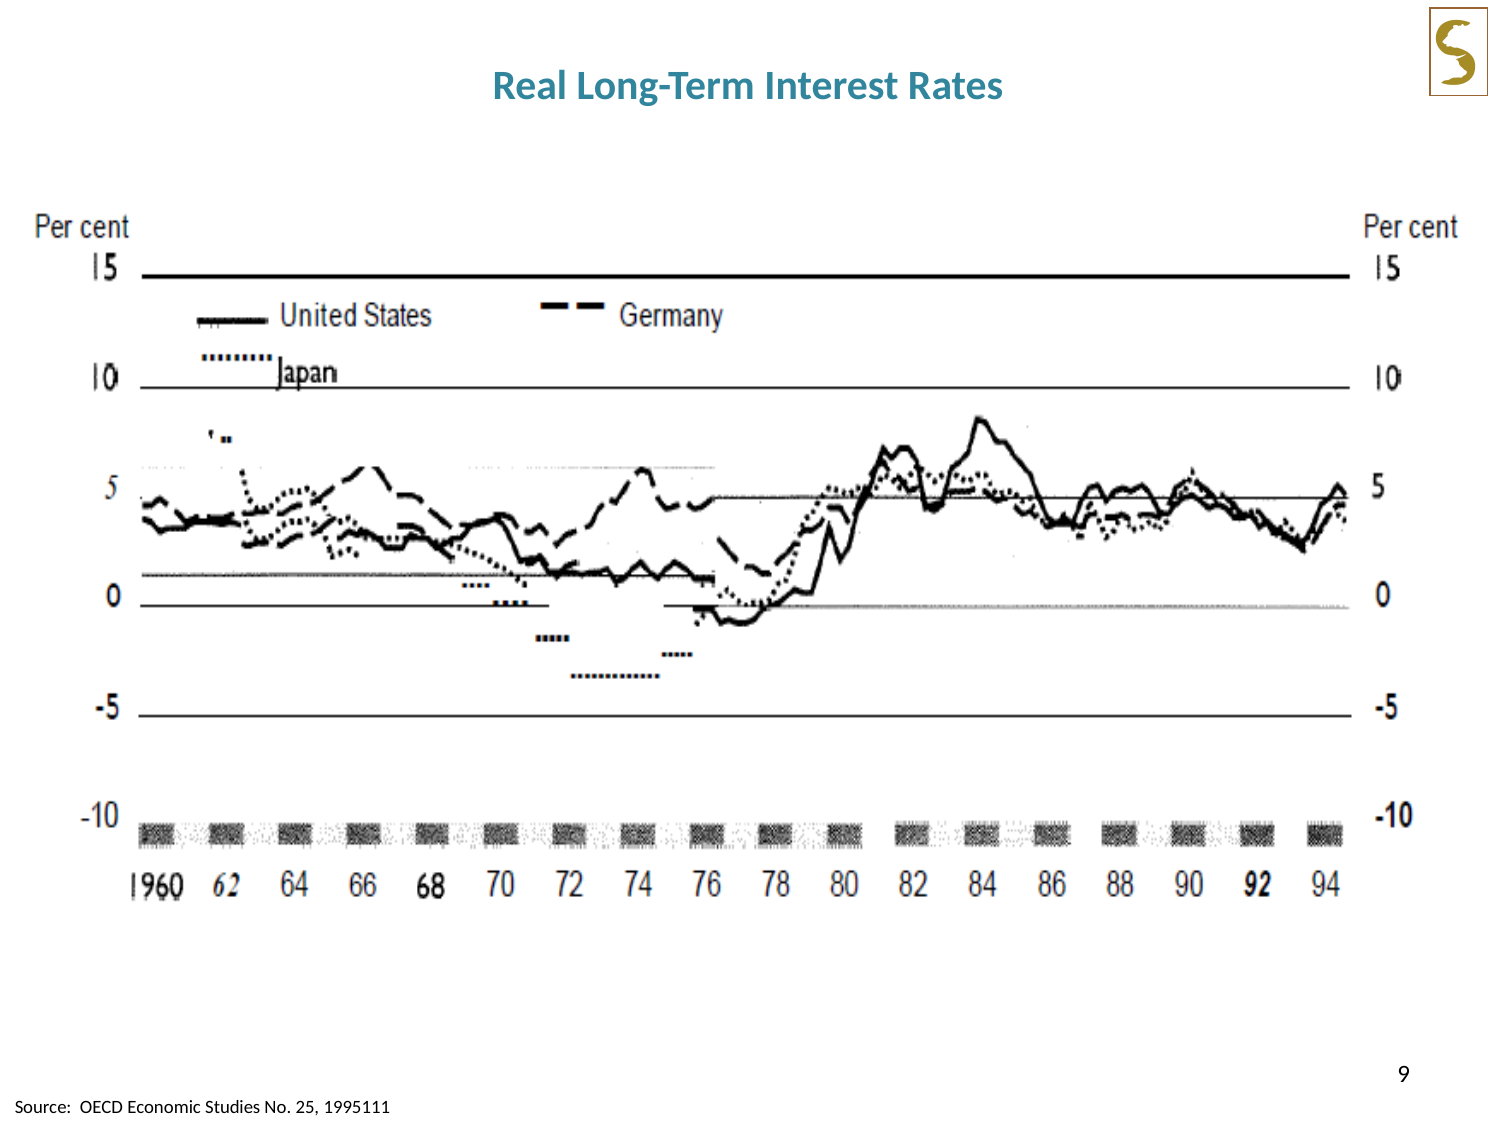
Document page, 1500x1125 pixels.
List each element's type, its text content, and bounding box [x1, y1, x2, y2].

picture [1430, 8, 1488, 95]
slide_number 9 [1074, 1042, 1425, 1103]
text_box Real Long-Term Interest Rates [458, 50, 1038, 115]
text_box Source: OECD Economic Studies No. 25, 1995111 [0, 1087, 579, 1125]
picture [1, 174, 1488, 938]
